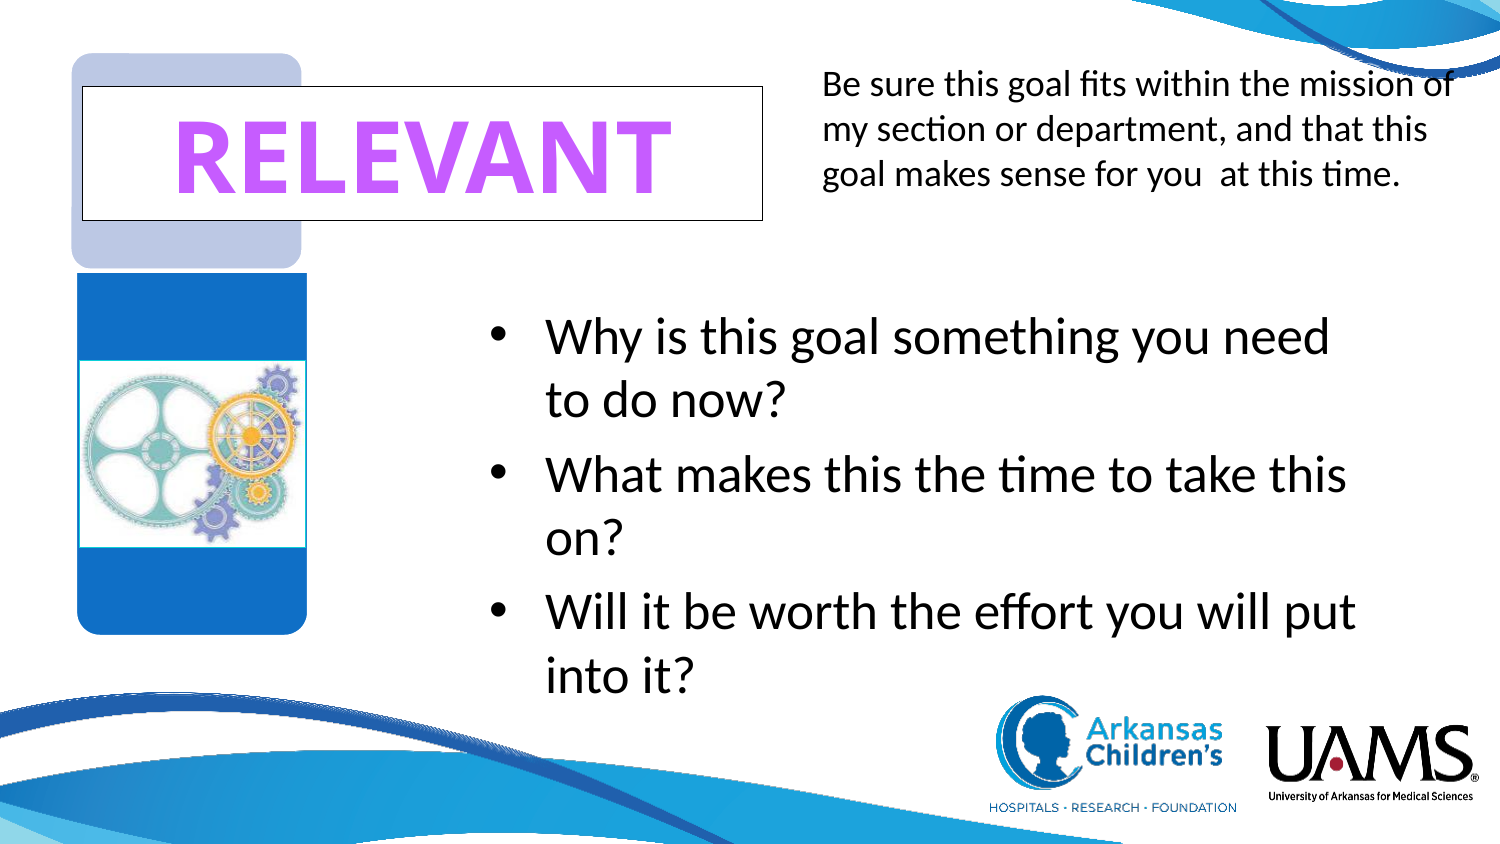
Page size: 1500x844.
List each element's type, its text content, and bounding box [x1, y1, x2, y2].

list Why is this goal something you need to do now? What makes this the time to take this on? Will it be worth the effort you will put into it? [474, 293, 1399, 712]
text_box Be sure this goal fits within the mission of my section or department, and that this goal makes sense for you at this time. [807, 51, 1471, 201]
picture [1263, 722, 1481, 805]
picture [0, 692, 1239, 844]
text_box RELEVANT [82, 86, 763, 221]
picture [78, 359, 306, 548]
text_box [74, 549, 310, 637]
picture [1132, 0, 1500, 79]
text_box [67, 49, 306, 268]
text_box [74, 270, 310, 365]
